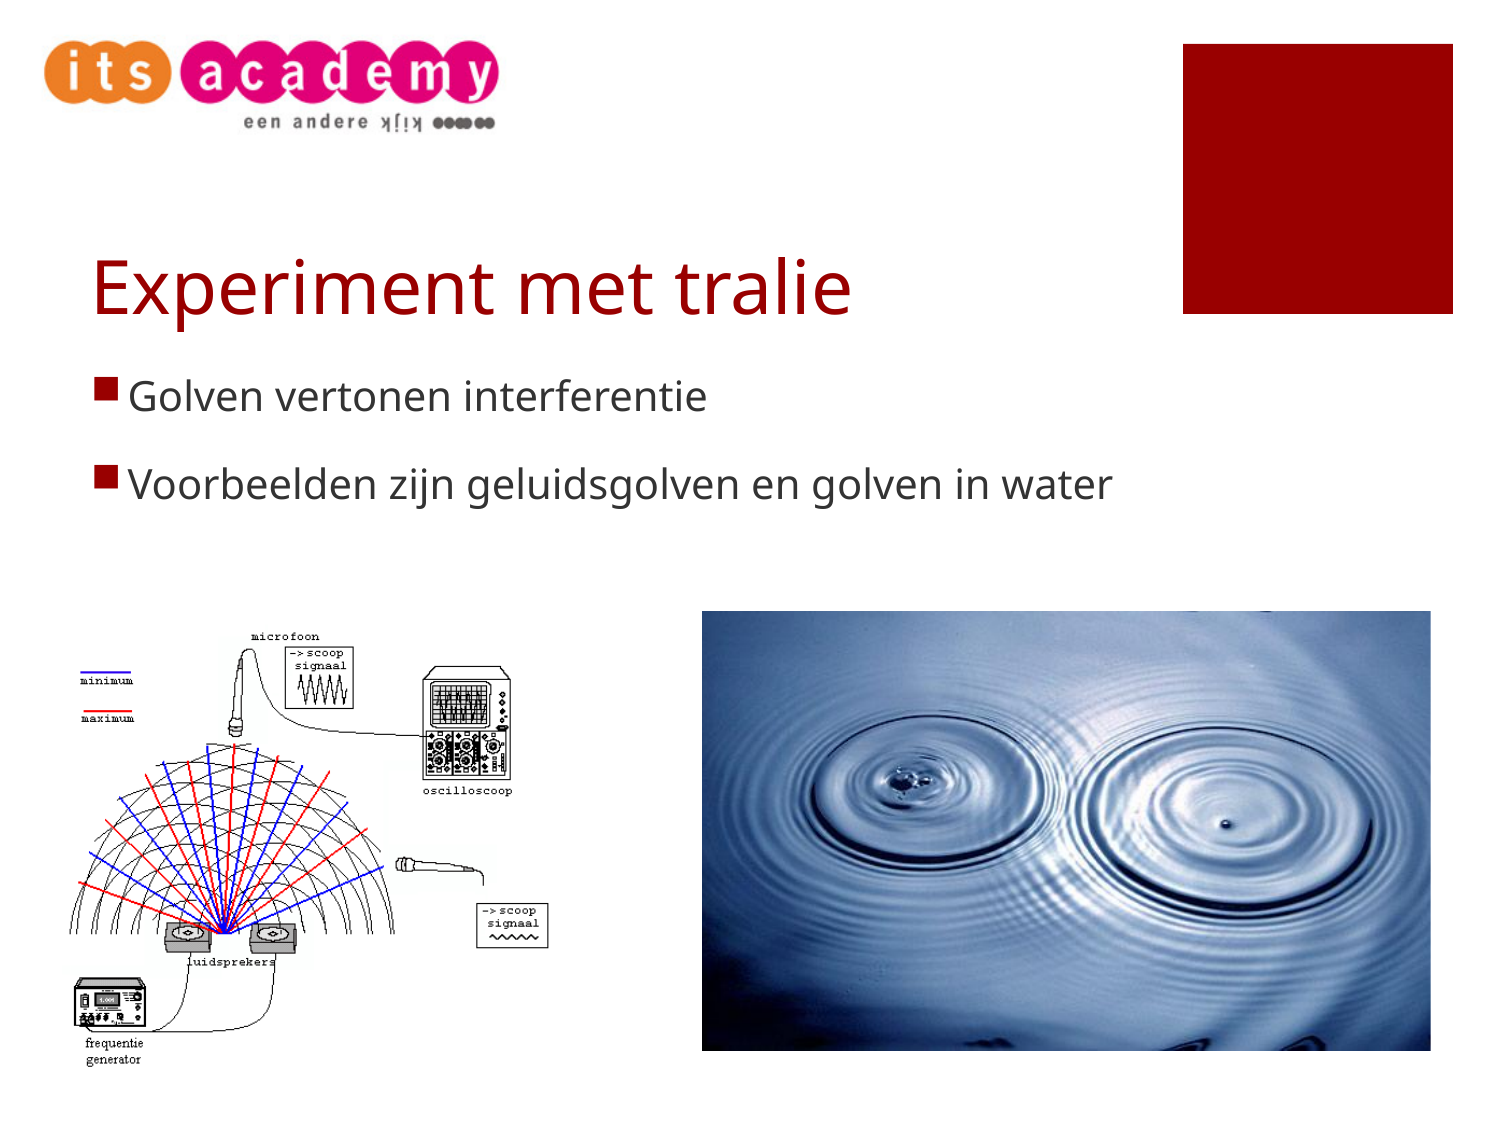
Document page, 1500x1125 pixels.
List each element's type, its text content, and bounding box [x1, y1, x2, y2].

picture [45, 611, 586, 1083]
title Experiment met tralie [75, 149, 1143, 338]
text_box Golven vertonen interferentie Voorbeelden zijn geluidsgolven en golven in water [74, 362, 1259, 1005]
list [701, 611, 1432, 1051]
picture [20, 23, 528, 151]
